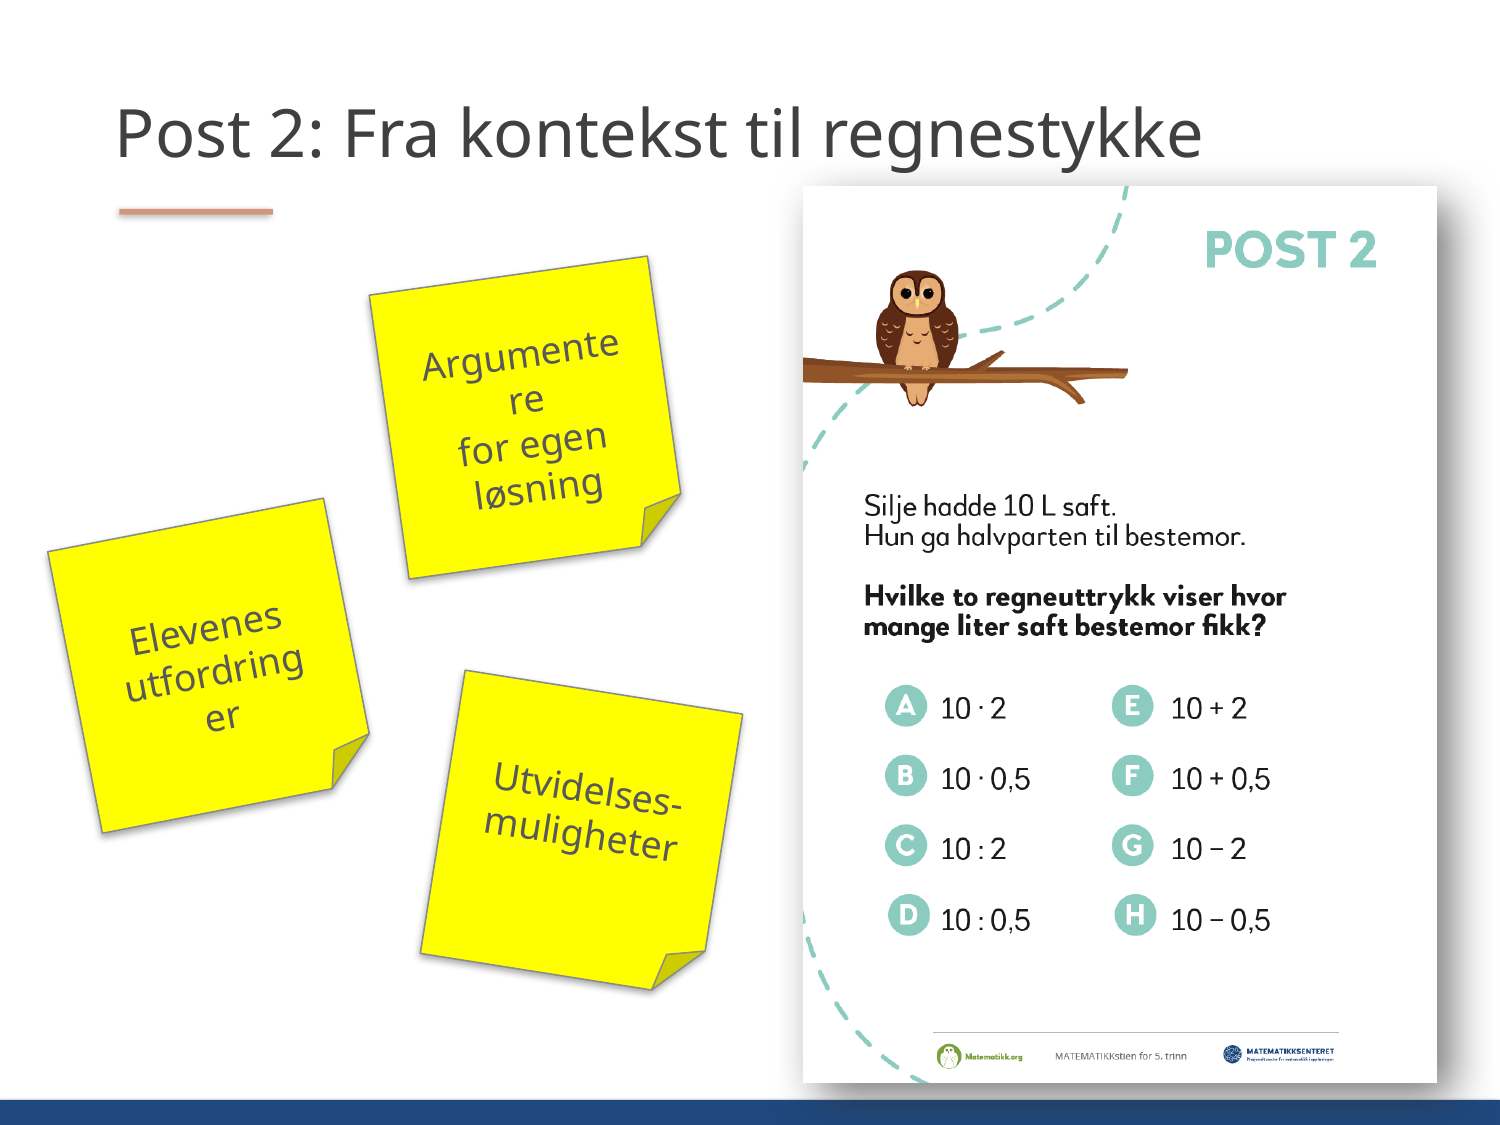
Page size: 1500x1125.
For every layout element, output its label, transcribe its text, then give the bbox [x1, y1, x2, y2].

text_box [72, 522, 354, 810]
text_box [440, 690, 723, 978]
picture [802, 186, 1437, 1084]
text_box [387, 273, 670, 562]
title Post 2: Fra kontekst til regnestykke [99, 54, 1425, 207]
